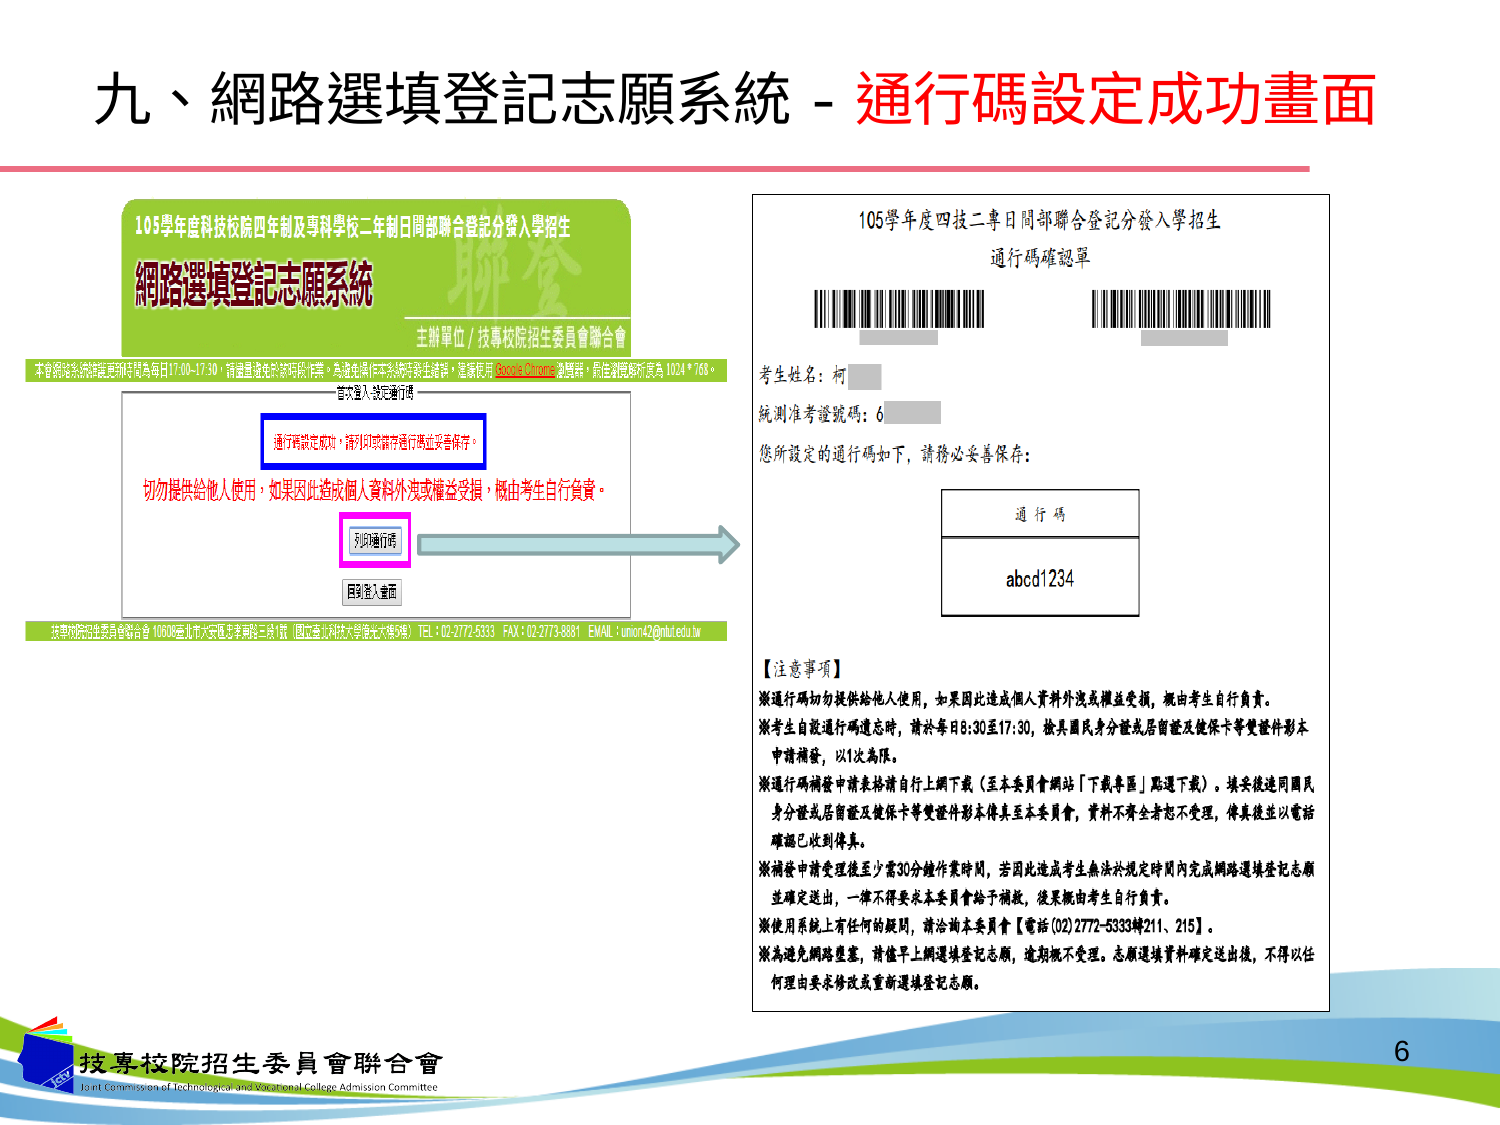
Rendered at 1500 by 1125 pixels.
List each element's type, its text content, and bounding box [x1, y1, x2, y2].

slide_number 6 [1074, 1024, 1426, 1103]
text_box 九、網路選填登記志願系統-通行碼設定成功畫面 [78, 54, 1429, 159]
picture [17, 195, 739, 669]
picture [0, 195, 1500, 1125]
